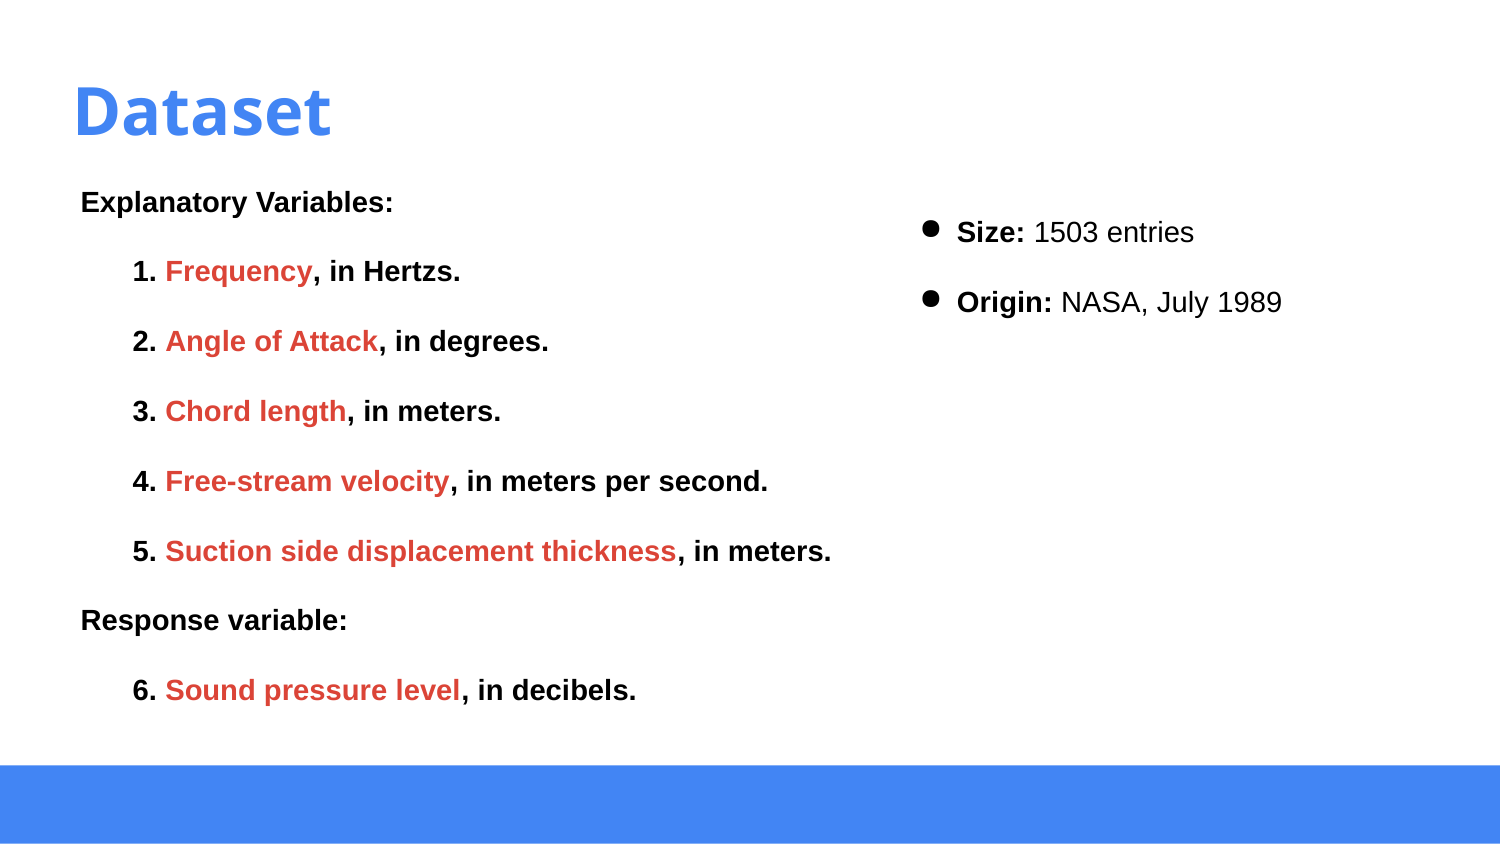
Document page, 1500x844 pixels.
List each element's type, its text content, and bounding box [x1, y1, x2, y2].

title Dataset [57, 54, 1273, 164]
text_box Size: 1503 entries Origin: NASA, July 1989 [866, 163, 1325, 342]
list Explanatory Variables: 1. Frequency, in Hertzs. 2. Angle of Attack, in degrees. 3. Chord length, in meters. 4. Free-stream velocity, in meters per second. 5. Suction side displacement thickness, in meters. Response variable: 6. Sound pressure level, in decibels. [42, 163, 859, 745]
